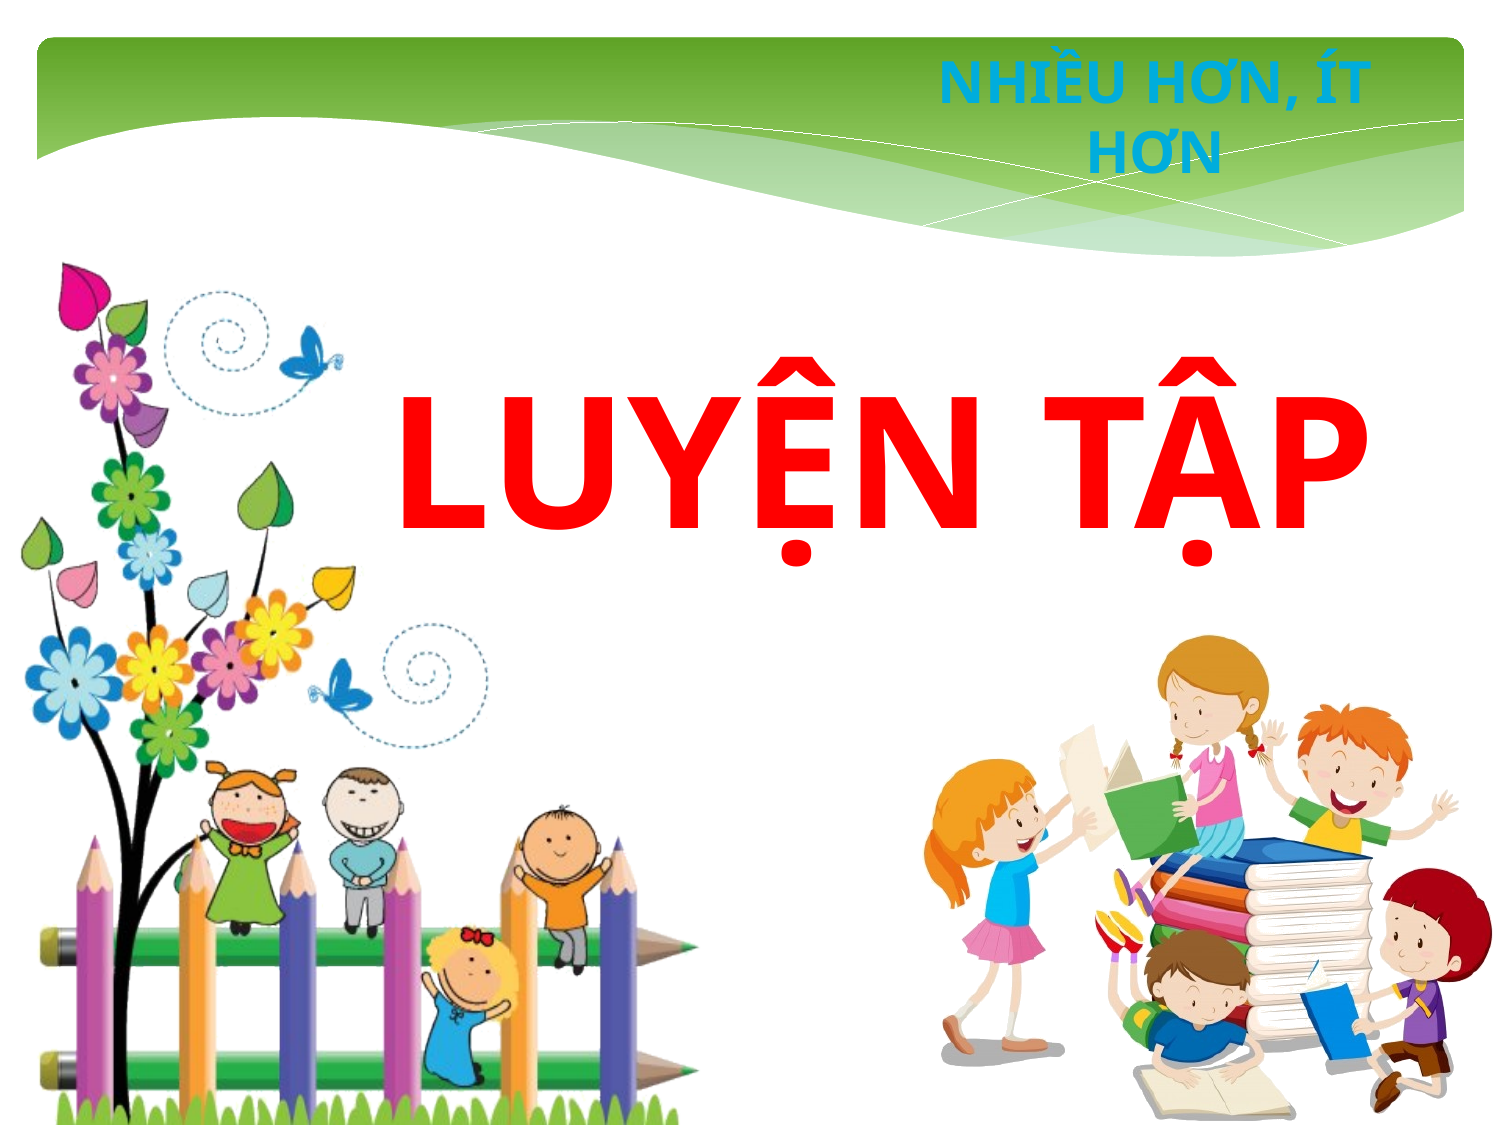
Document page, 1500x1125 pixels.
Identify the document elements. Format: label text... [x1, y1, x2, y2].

picture [0, 237, 752, 1125]
text_box LUYỆN TẬP [760, 337, 1401, 573]
picture [919, 628, 1496, 1125]
text_box Nhiều hơn, ít hơn [849, 37, 1461, 193]
